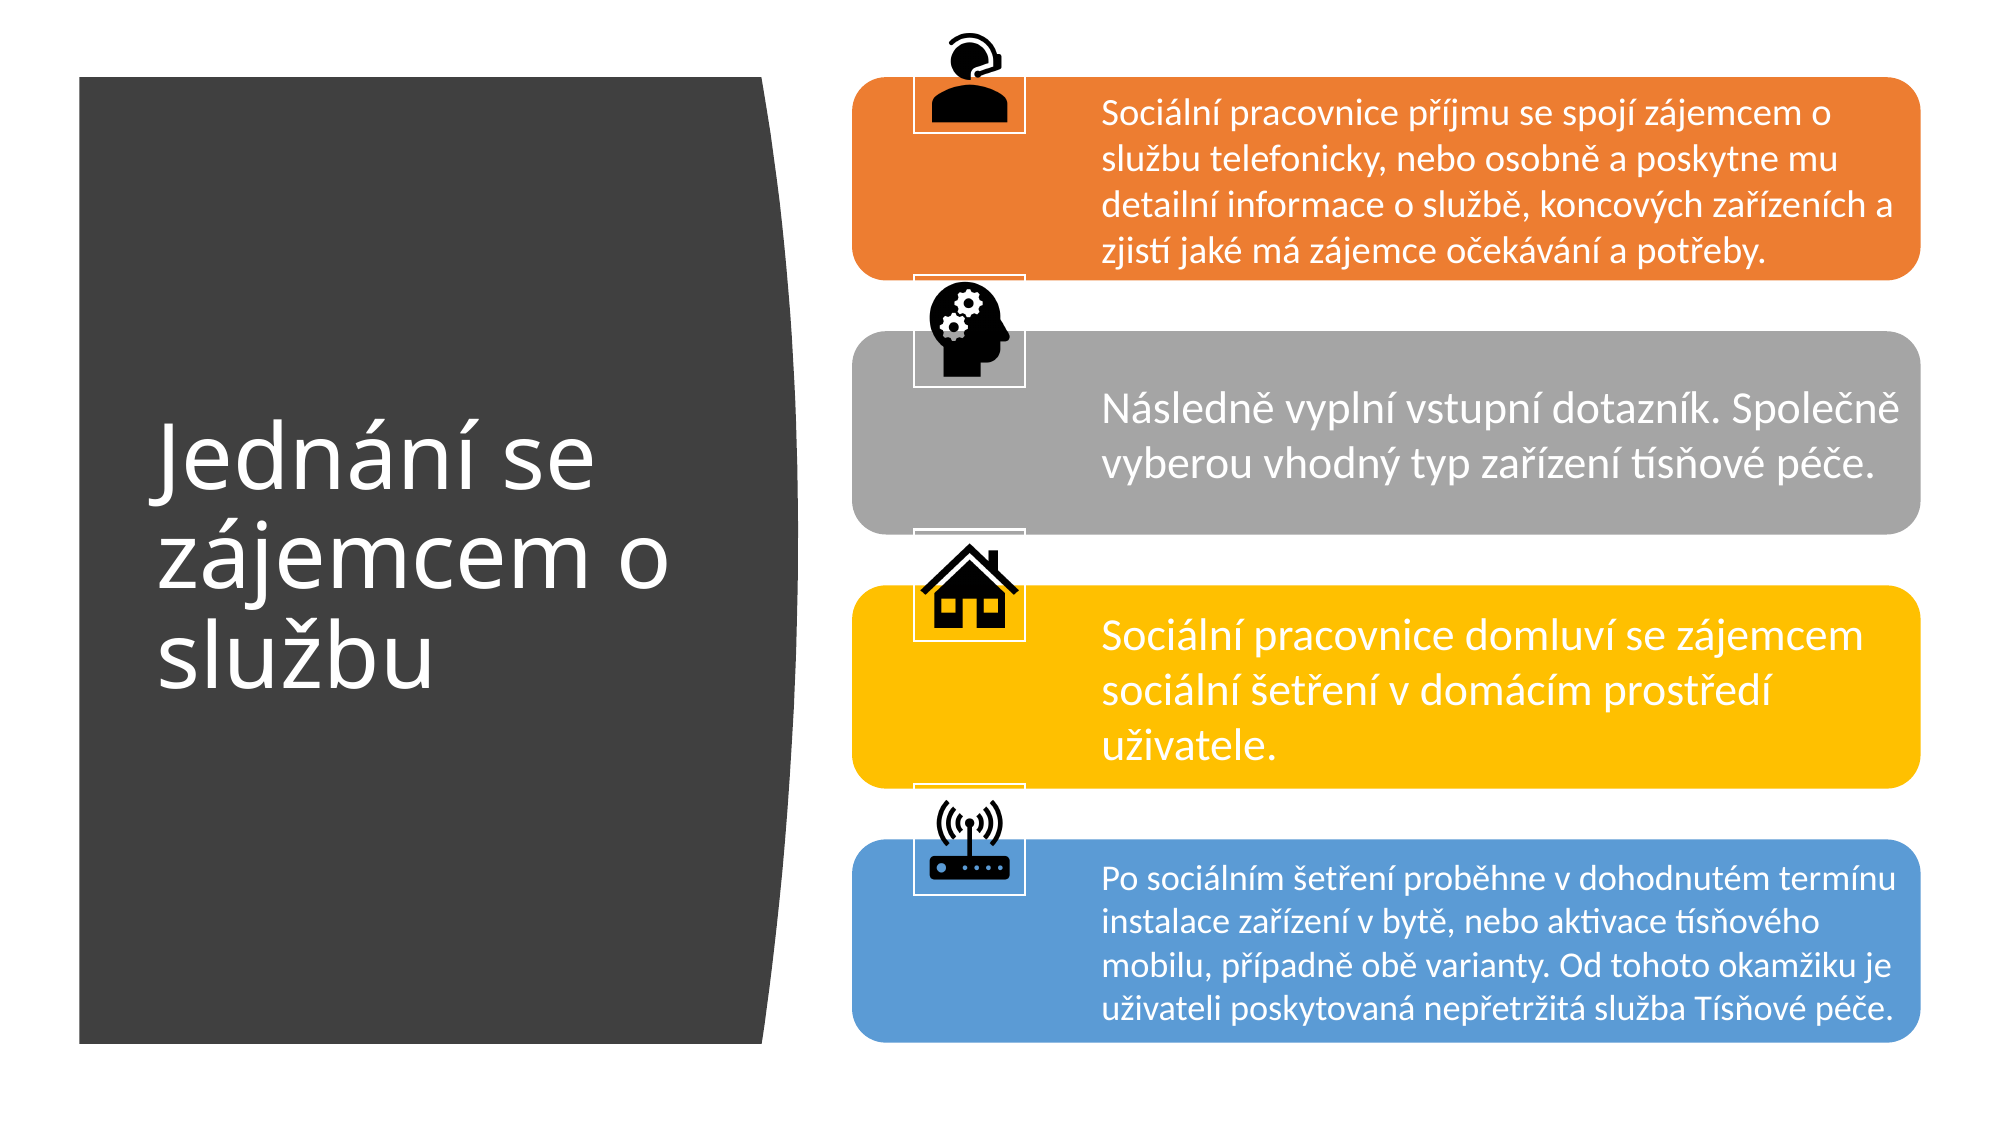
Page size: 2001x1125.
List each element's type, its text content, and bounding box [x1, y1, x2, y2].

text_box [78, 76, 800, 1045]
picture [915, 22, 1024, 77]
title Jednání se zájemcem o službu [141, 166, 702, 953]
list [852, 77, 1921, 1043]
